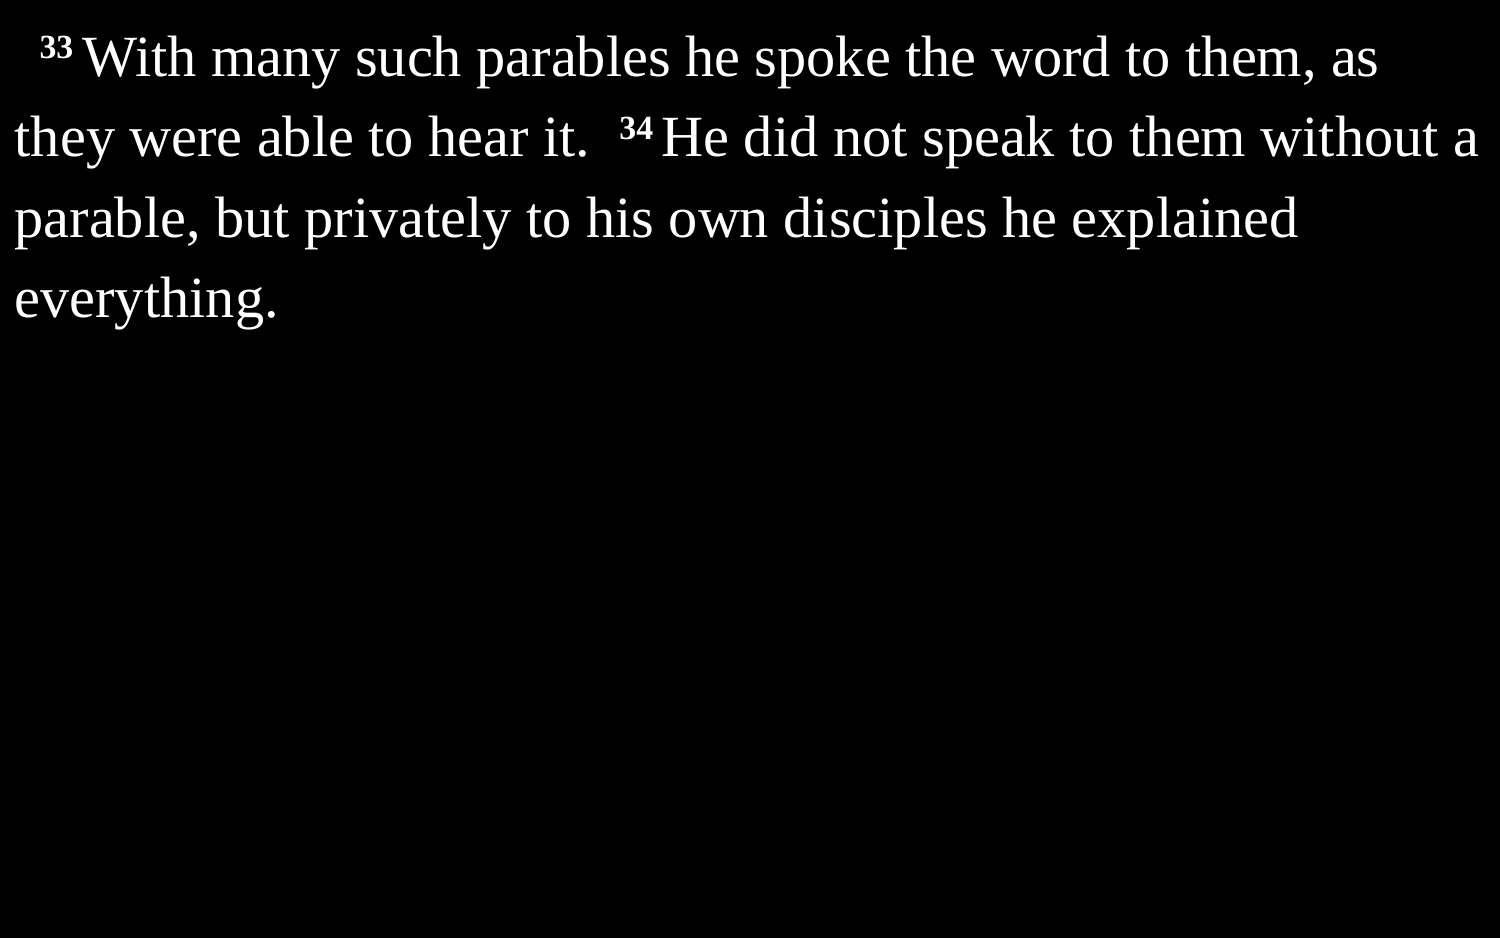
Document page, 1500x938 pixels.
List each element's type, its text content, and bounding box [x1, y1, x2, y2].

text_box 33 With many such parables he spoke the word to them, as they were able to hear it. 34 He did not speak to them without a parable, but privately to his own disciples he explained everything. [0, 0, 1500, 337]
